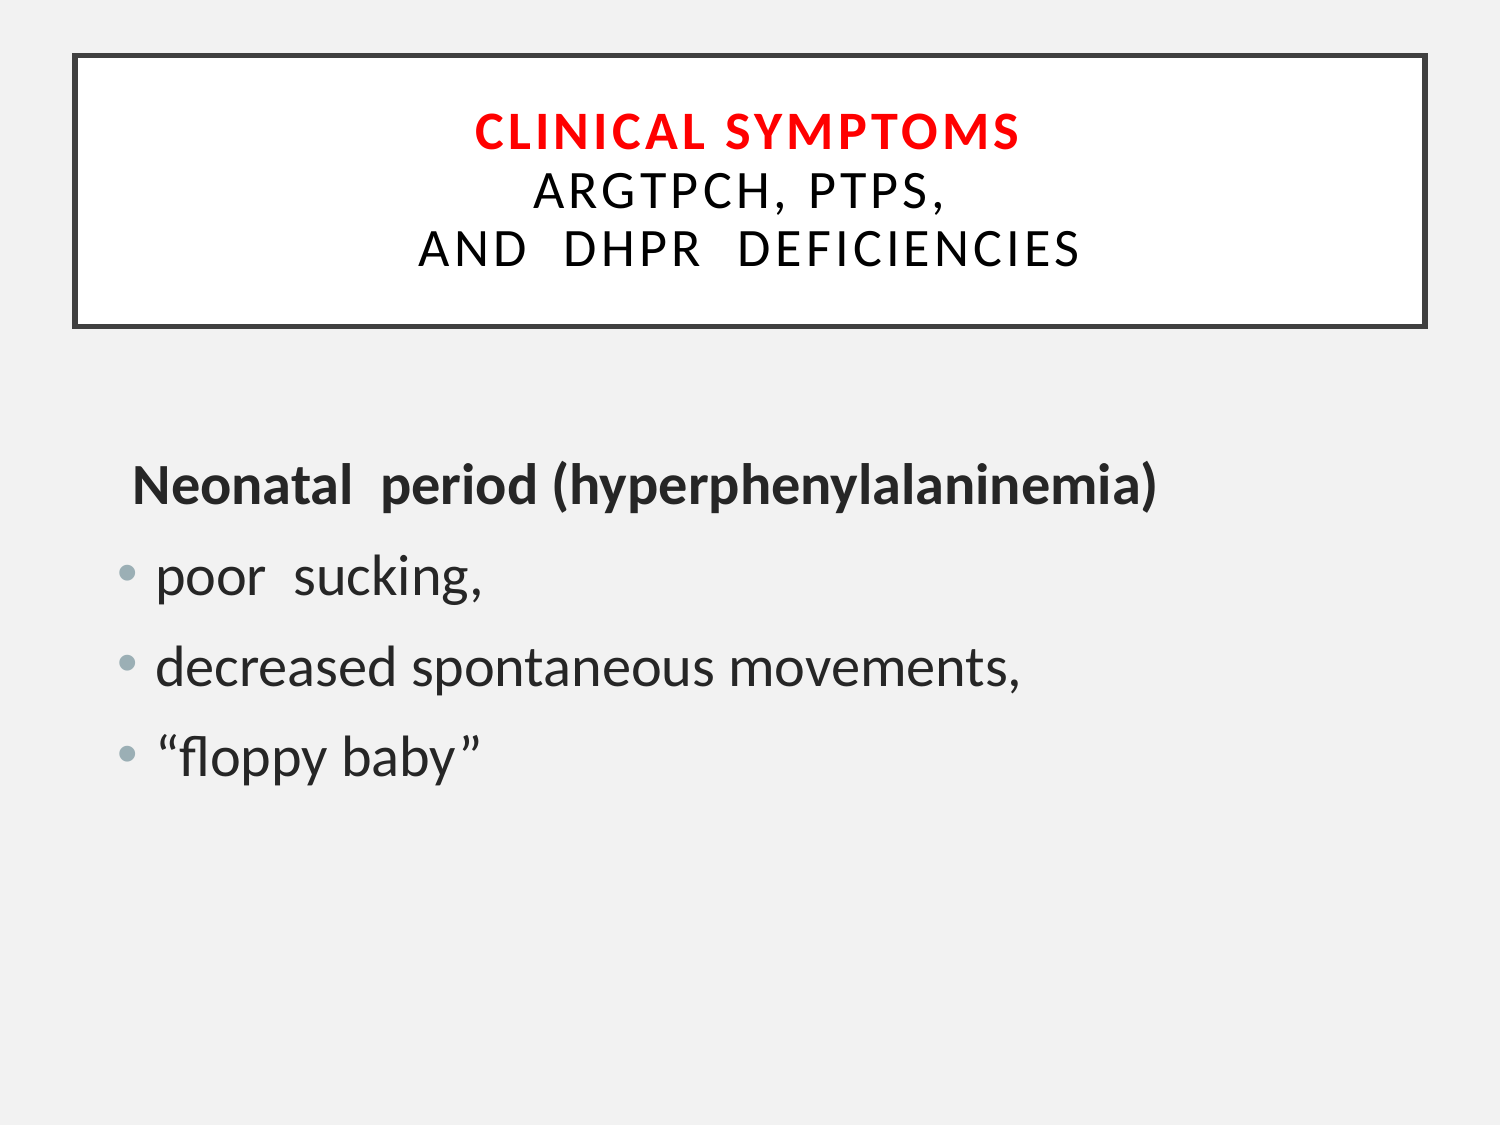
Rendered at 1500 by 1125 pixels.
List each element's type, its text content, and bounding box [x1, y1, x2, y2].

list Neonatal period (hyperphenylalaninemia) poor sucking, decreased spontaneous movements, “floppy baby” [64, 438, 1436, 1005]
title CLINICAL SYMPTOMS arGTPCH, PTPS, and DHPR deficiencies [72, 53, 1428, 329]
